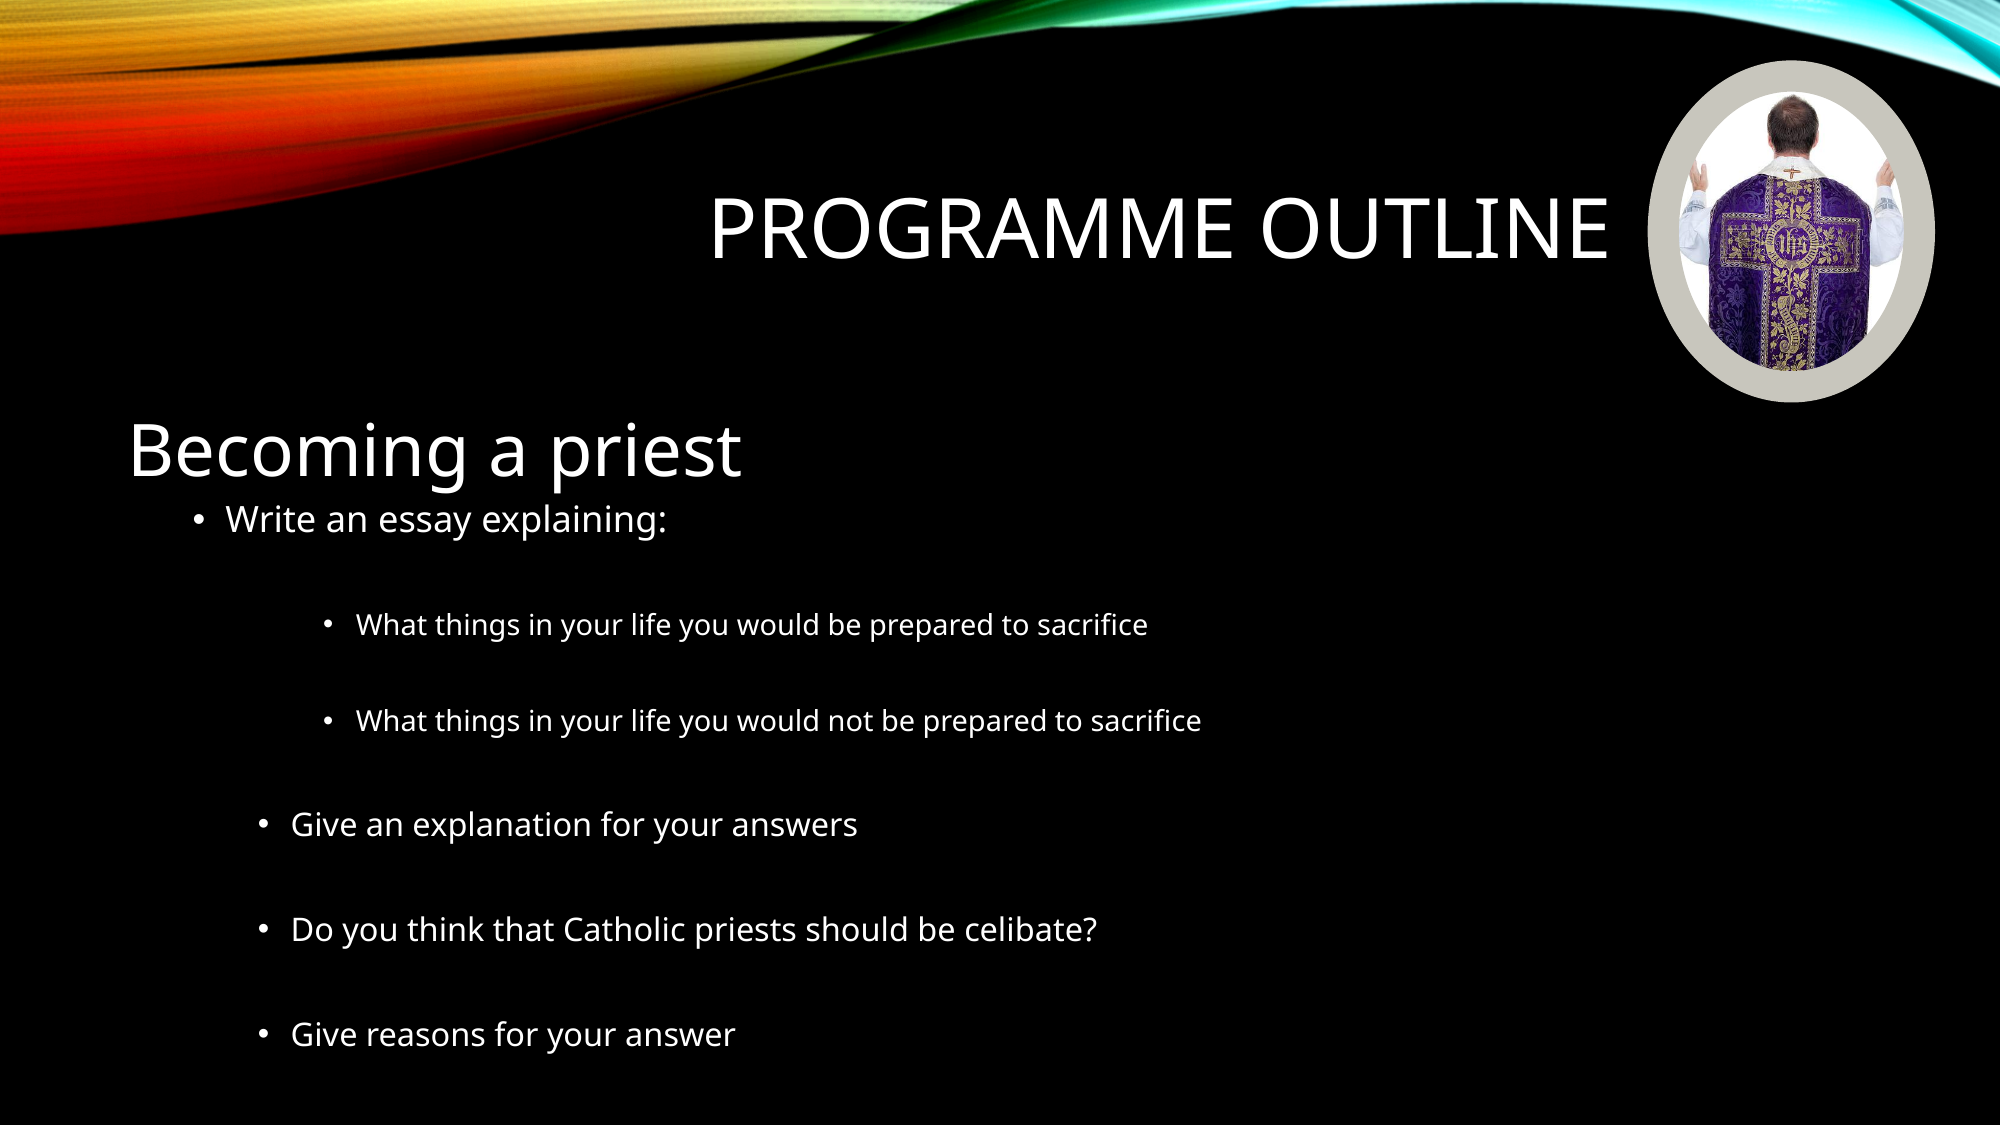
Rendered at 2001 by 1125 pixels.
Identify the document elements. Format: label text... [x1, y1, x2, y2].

picture [1679, 92, 1903, 371]
picture [0, 0, 2000, 237]
list Becoming a priest Write an essay explaining: What things in your life you would be prepared to sacrifice What things in your life you would not be prepared to sacrifice Give an explanation for your answers Do you think that Catholic priests should be celibate? Give reasons for your answer [112, 406, 1888, 1063]
title Programme outline [474, 125, 1627, 338]
